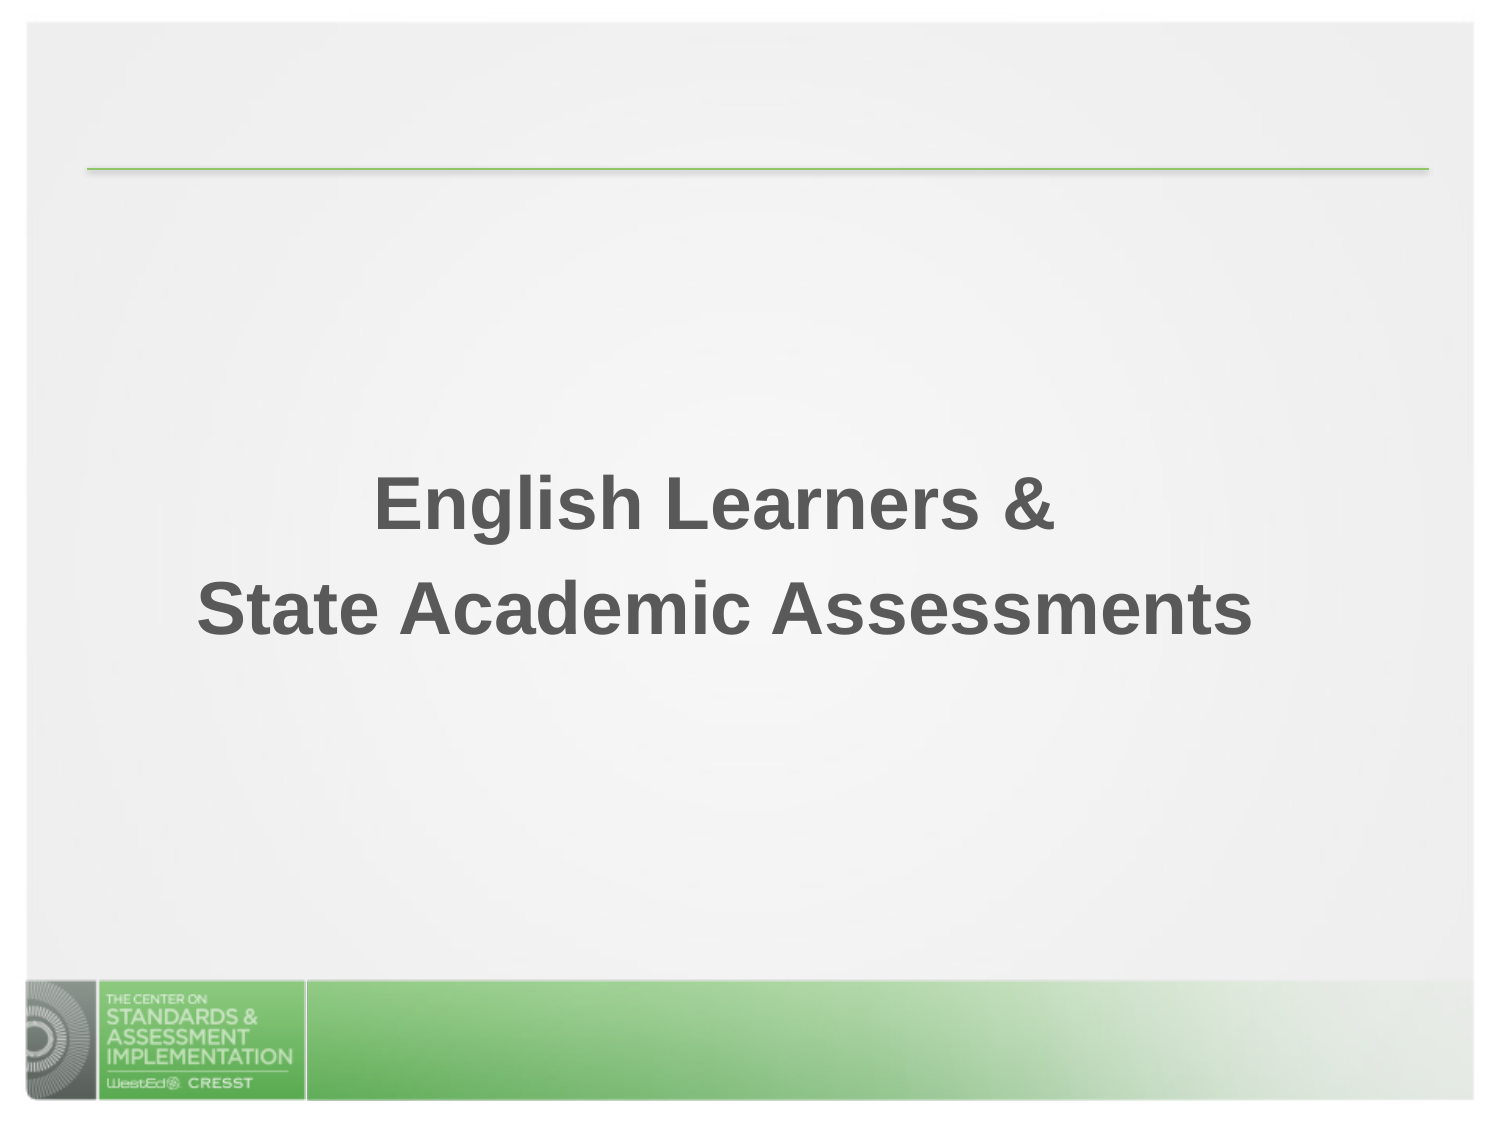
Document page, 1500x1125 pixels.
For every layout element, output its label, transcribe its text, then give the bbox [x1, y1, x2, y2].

picture [0, 966, 1499, 1112]
list English Learners & State Academic Assessments [143, 213, 1309, 891]
